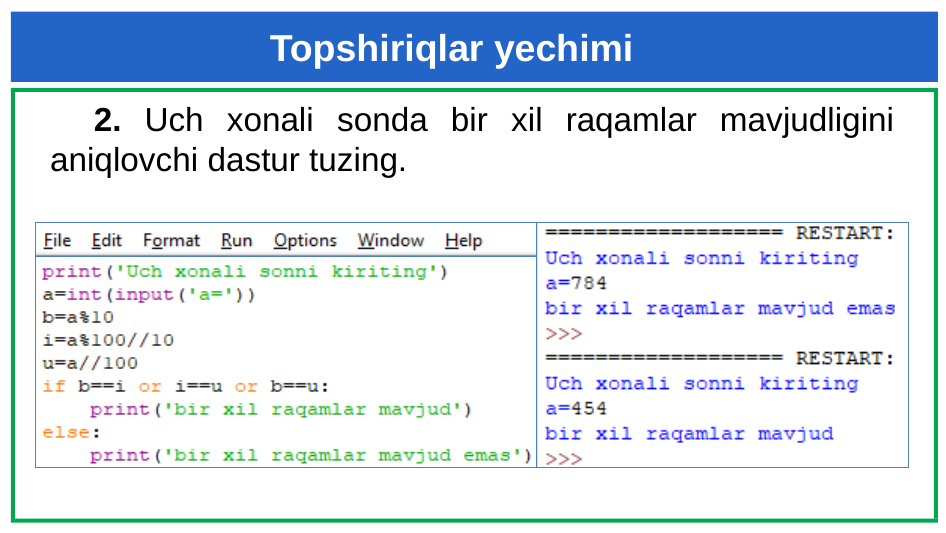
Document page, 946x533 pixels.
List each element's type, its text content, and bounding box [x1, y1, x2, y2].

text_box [35, 222, 537, 469]
text_box Topshiriqlar yechimi [101, 16, 802, 76]
text_box 2. Uch xonali sonda bir xil raqamlar mavjudligini aniqlovchi dastur tuzing. [35, 91, 911, 186]
picture [537, 222, 909, 469]
